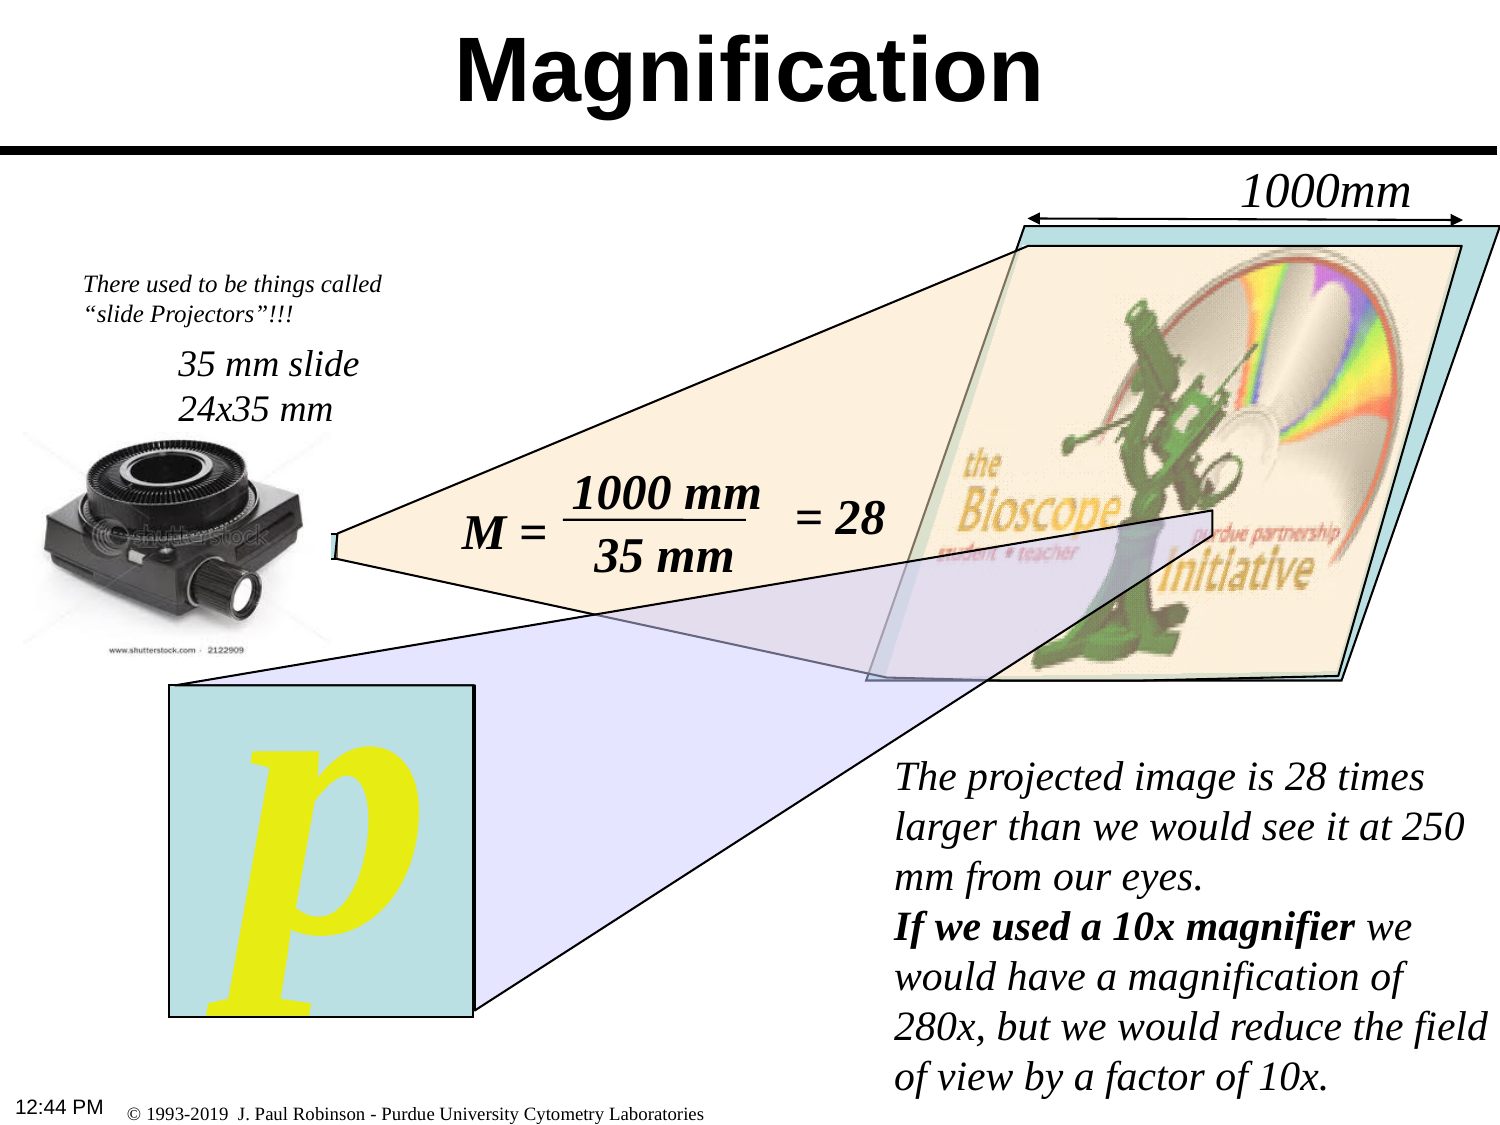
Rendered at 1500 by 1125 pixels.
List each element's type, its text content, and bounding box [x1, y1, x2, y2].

picture [885, 245, 1457, 678]
text_box [624, 598, 979, 915]
title Magnification [112, 6, 1388, 124]
text_box [343, 490, 441, 531]
picture [23, 431, 332, 657]
text_box [0, 146, 1496, 154]
text_box [1027, 212, 1225, 225]
text_box p [219, 531, 624, 1019]
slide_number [0, 1085, 350, 1125]
text_box The projected image is 28 times larger than we would see it at 250 mm from our eyes. If we used a 10x magnifier we would have a magnification of 280x, but we would reduce the field of view by a factor of 10x. [579, 741, 1500, 1107]
text_box [538, 307, 880, 450]
text_box [174, 677, 219, 686]
text_box 35 mm slide 24x35 mm [163, 336, 375, 437]
text_box There used to be things called “slide Projectors”!!! [68, 260, 398, 336]
text_box [624, 598, 687, 609]
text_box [446, 452, 901, 590]
text_box 1000mm [1225, 154, 1427, 225]
text_box [1427, 213, 1463, 227]
text_box [168, 685, 219, 1017]
text_box [1018, 226, 1500, 341]
